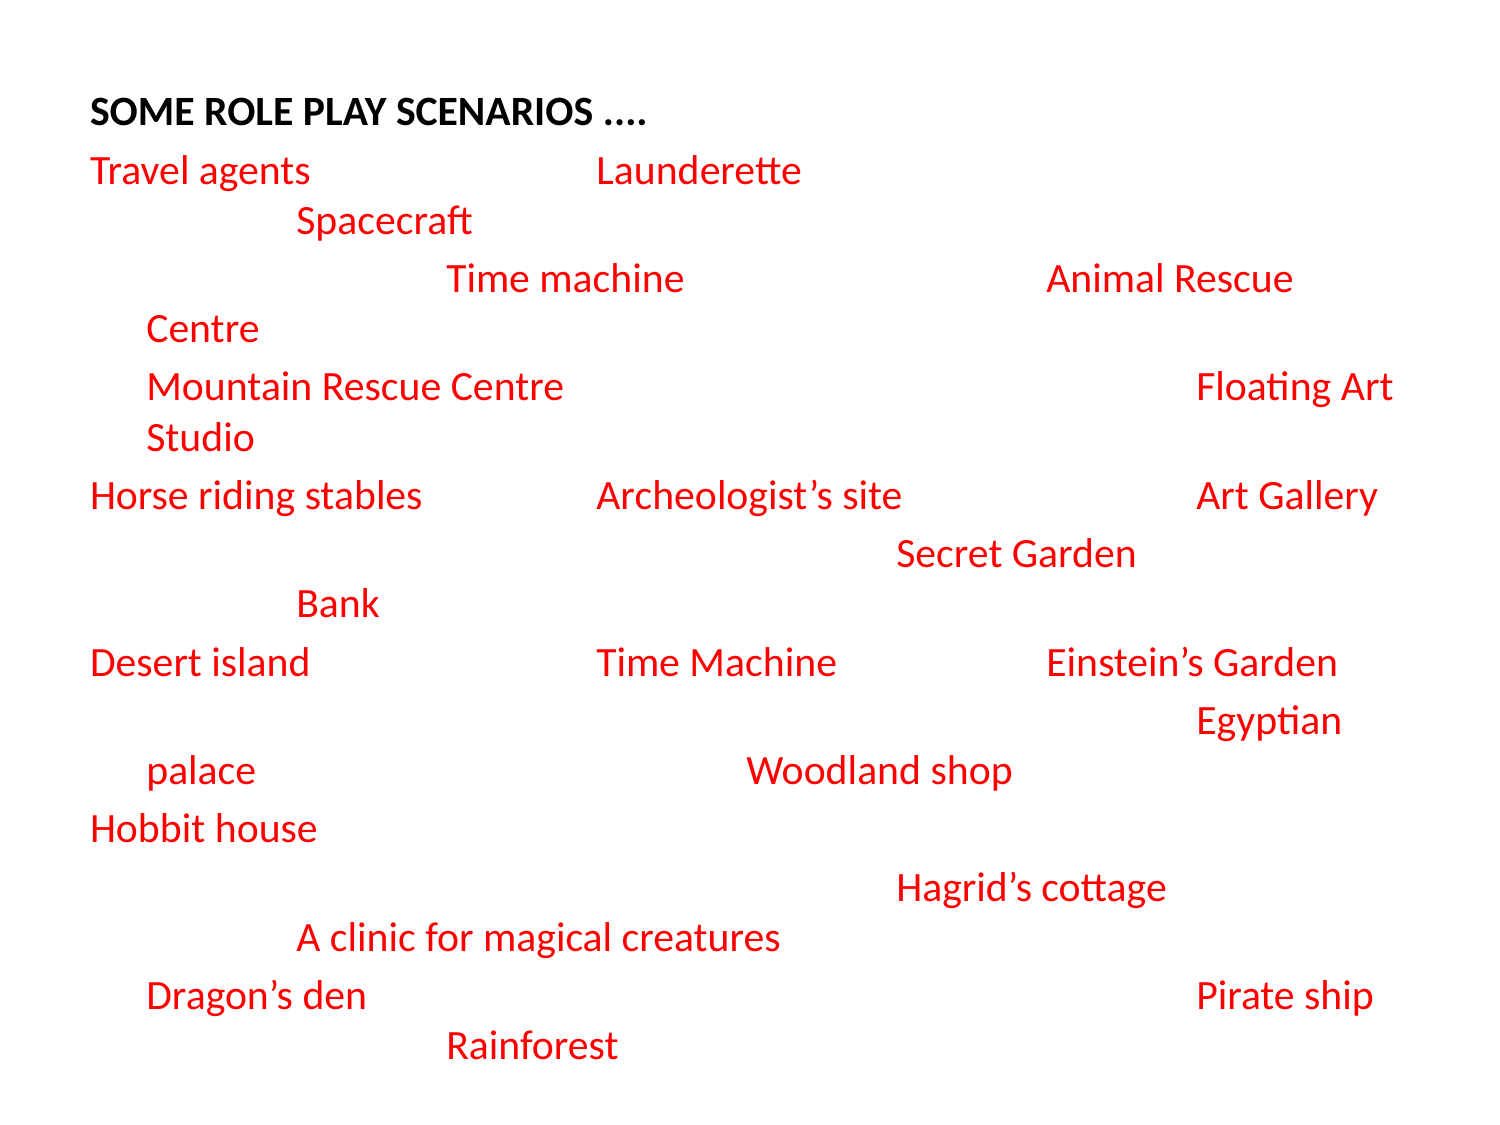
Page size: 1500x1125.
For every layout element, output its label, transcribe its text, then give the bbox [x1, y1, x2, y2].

list SOME ROLE PLAY SCENARIOS .... Travel agents Launderette Spacecraft Time machine Animal Rescue Centre Mountain Rescue Centre Floating Art Studio Horse riding stables Archeologist’s site Art Gallery Secret Garden Bank Desert island Time Machine Einstein’s Garden Egyptian palace Woodland shop Hobbit house Hagrid’s cottage A clinic for magical creatures Dragon’s den Pirate ship Rainforest Desert Island Superheros’ den Athletes’ training village Castle Japanese garden and sushi restaurant French café and deli Art auctioneer’s Dinosaur café Banana Plantation [75, 76, 1425, 1005]
